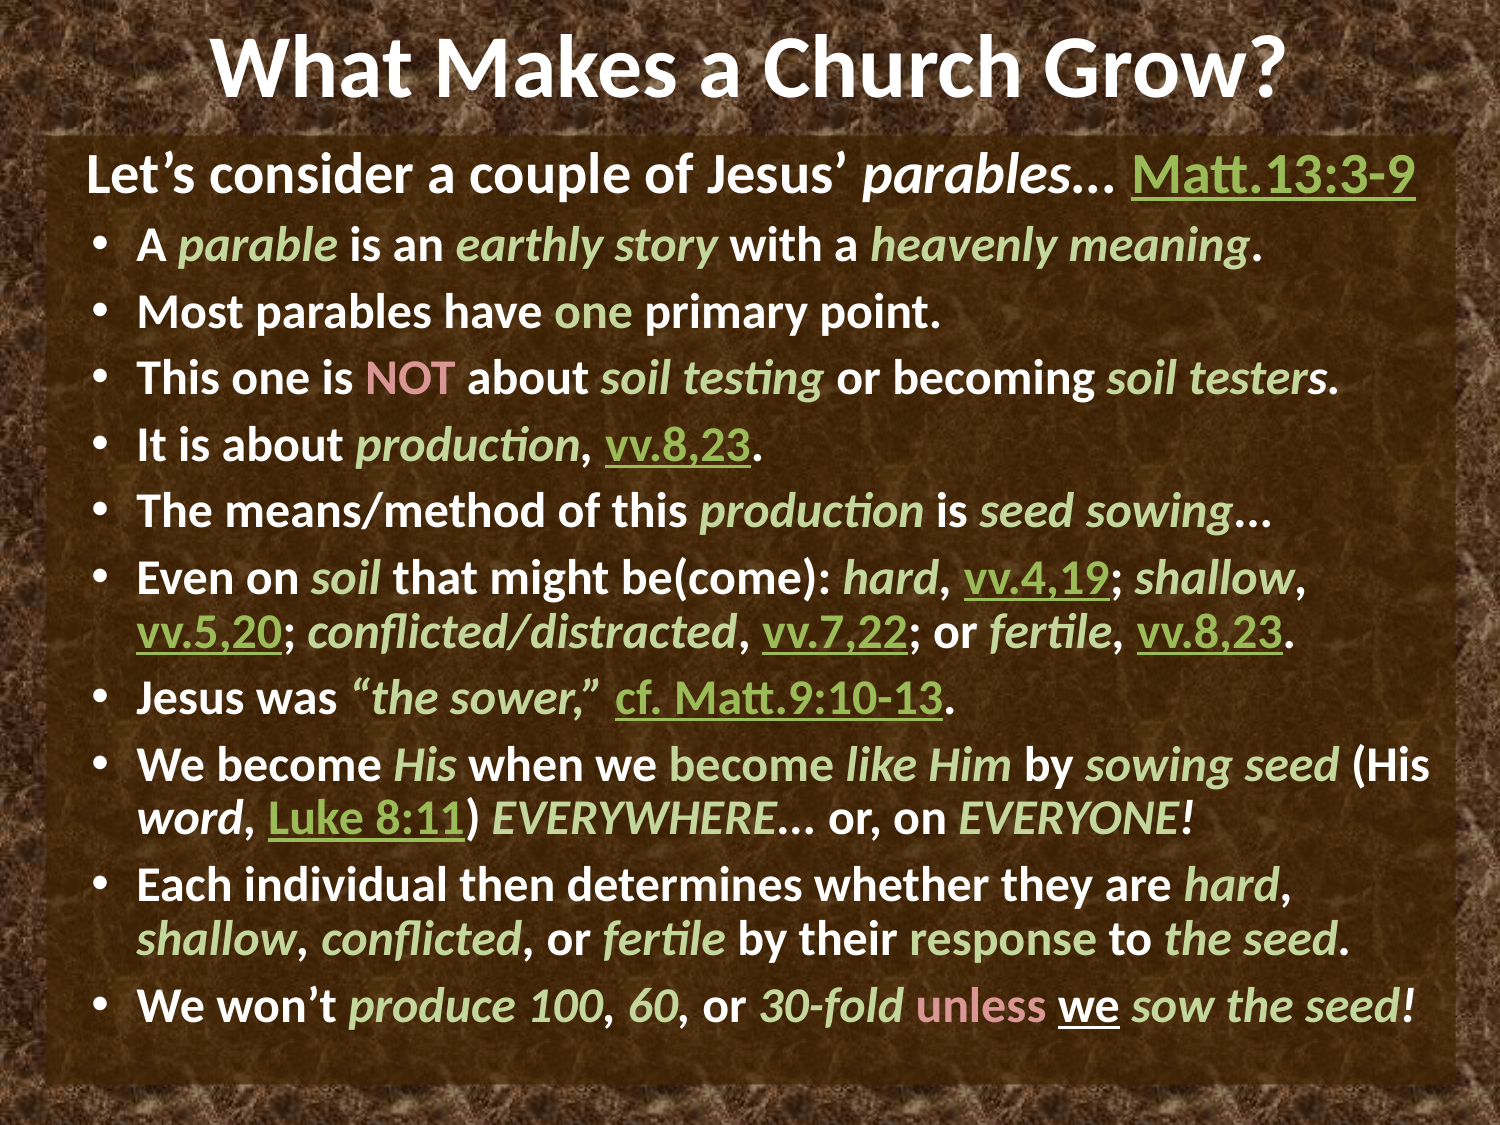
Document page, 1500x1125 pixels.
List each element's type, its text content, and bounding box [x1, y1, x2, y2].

picture [0, 0, 1500, 1125]
subtitle Let’s consider a couple of Jesus’ parables... Matt.13:3-9 A parable is an earthly story with a heavenly meaning. Most parables have one primary point. This one is NOT about soil testing or becoming soil testers. It is about production, vv.8,23. The means/method of this production is seed sowing... Even on soil that might be(come): hard, vv.4,19; shallow, vv.5,20; conflicted/distracted, vv.7,22; or fertile, vv.8,23. Jesus was “the sower,” cf. Matt.9:10-13. We become His when we become like Him by sowing seed (His word, Luke 8:11) EVERYWHERE... or, on EVERYONE! Each individual then determines whether they are hard, shallow, conflicted, or fertile by their response to the seed. We won’t produce 100, 60, or 30-fold unless we sow the seed! [46, 135, 1456, 1085]
title What Makes a Church Grow? [112, 0, 1388, 123]
